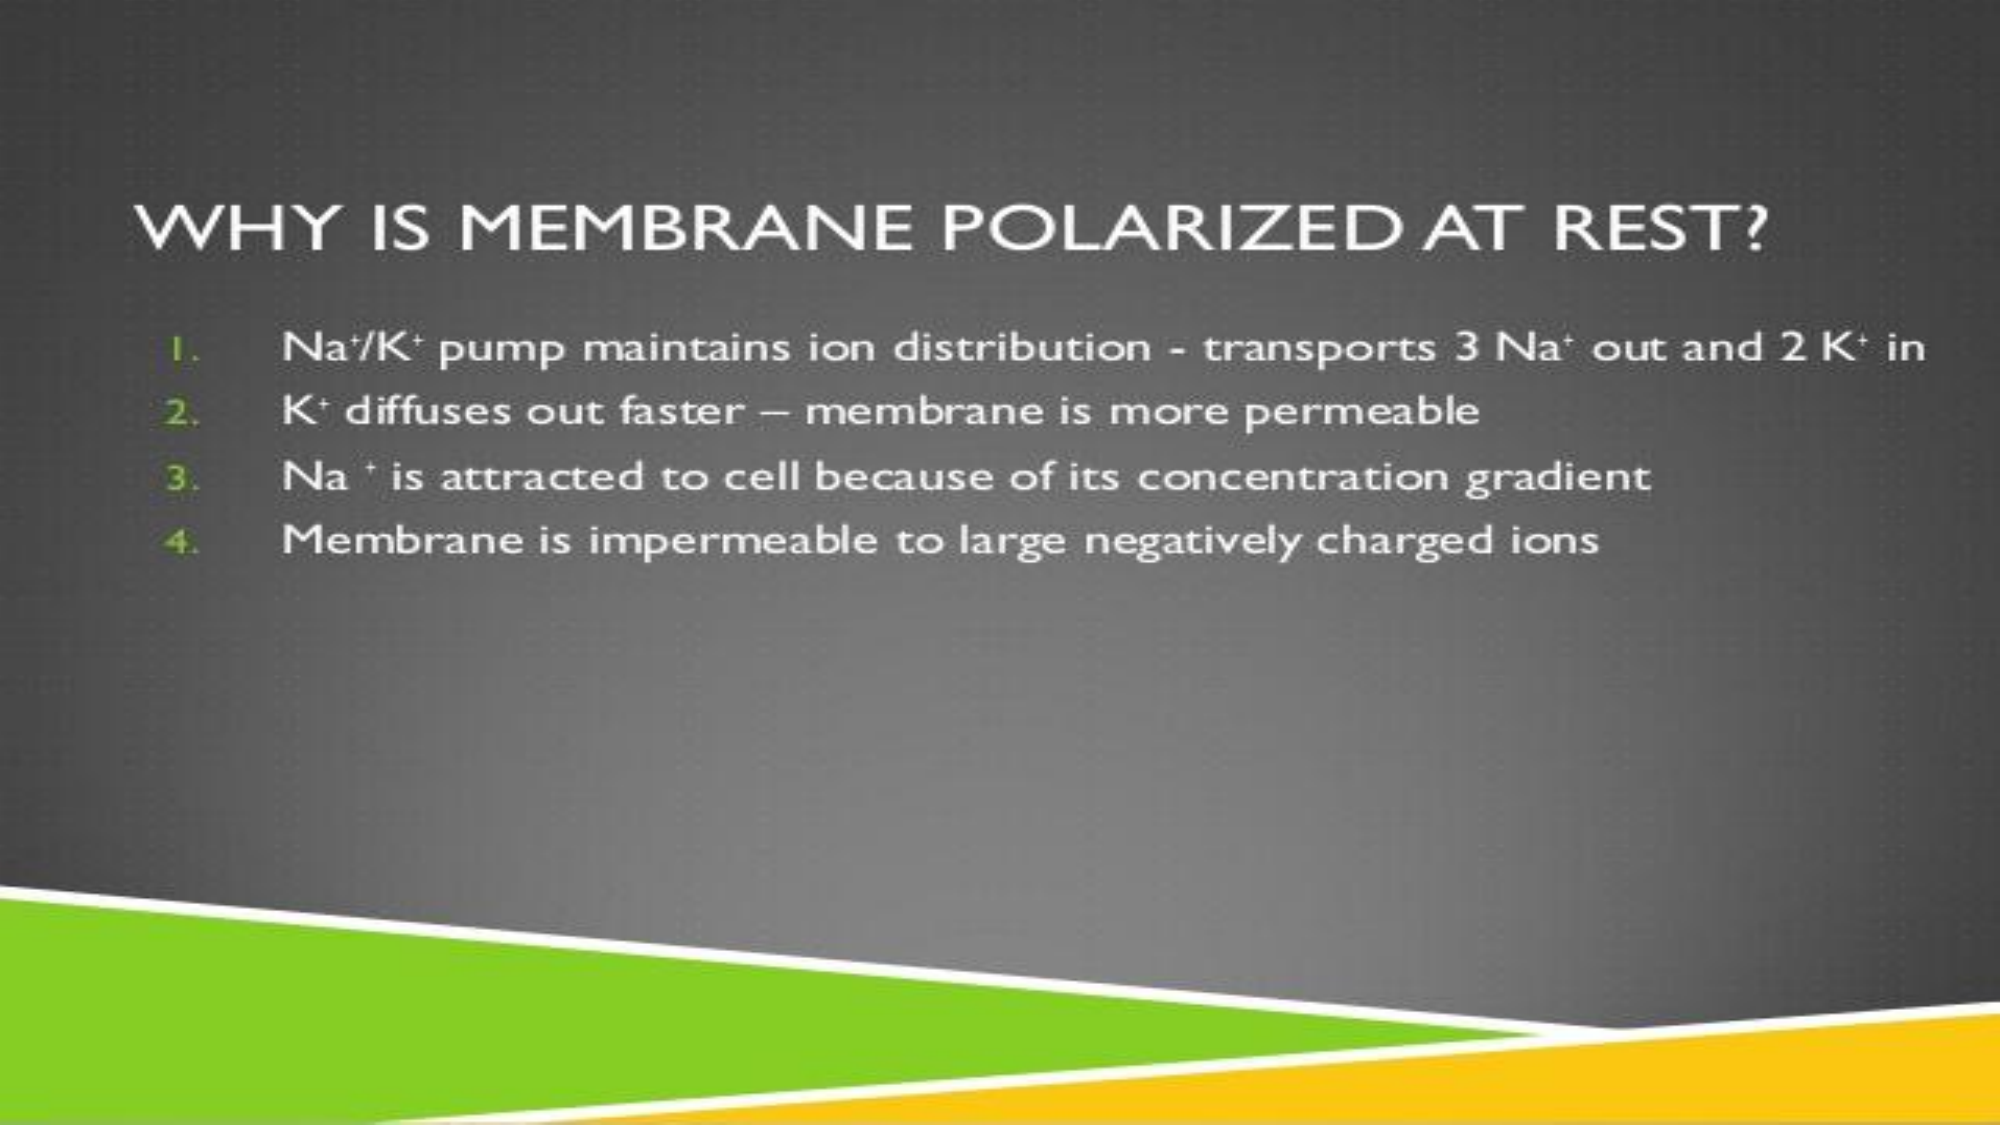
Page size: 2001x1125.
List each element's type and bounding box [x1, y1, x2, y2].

list [0, 0, 2000, 1125]
